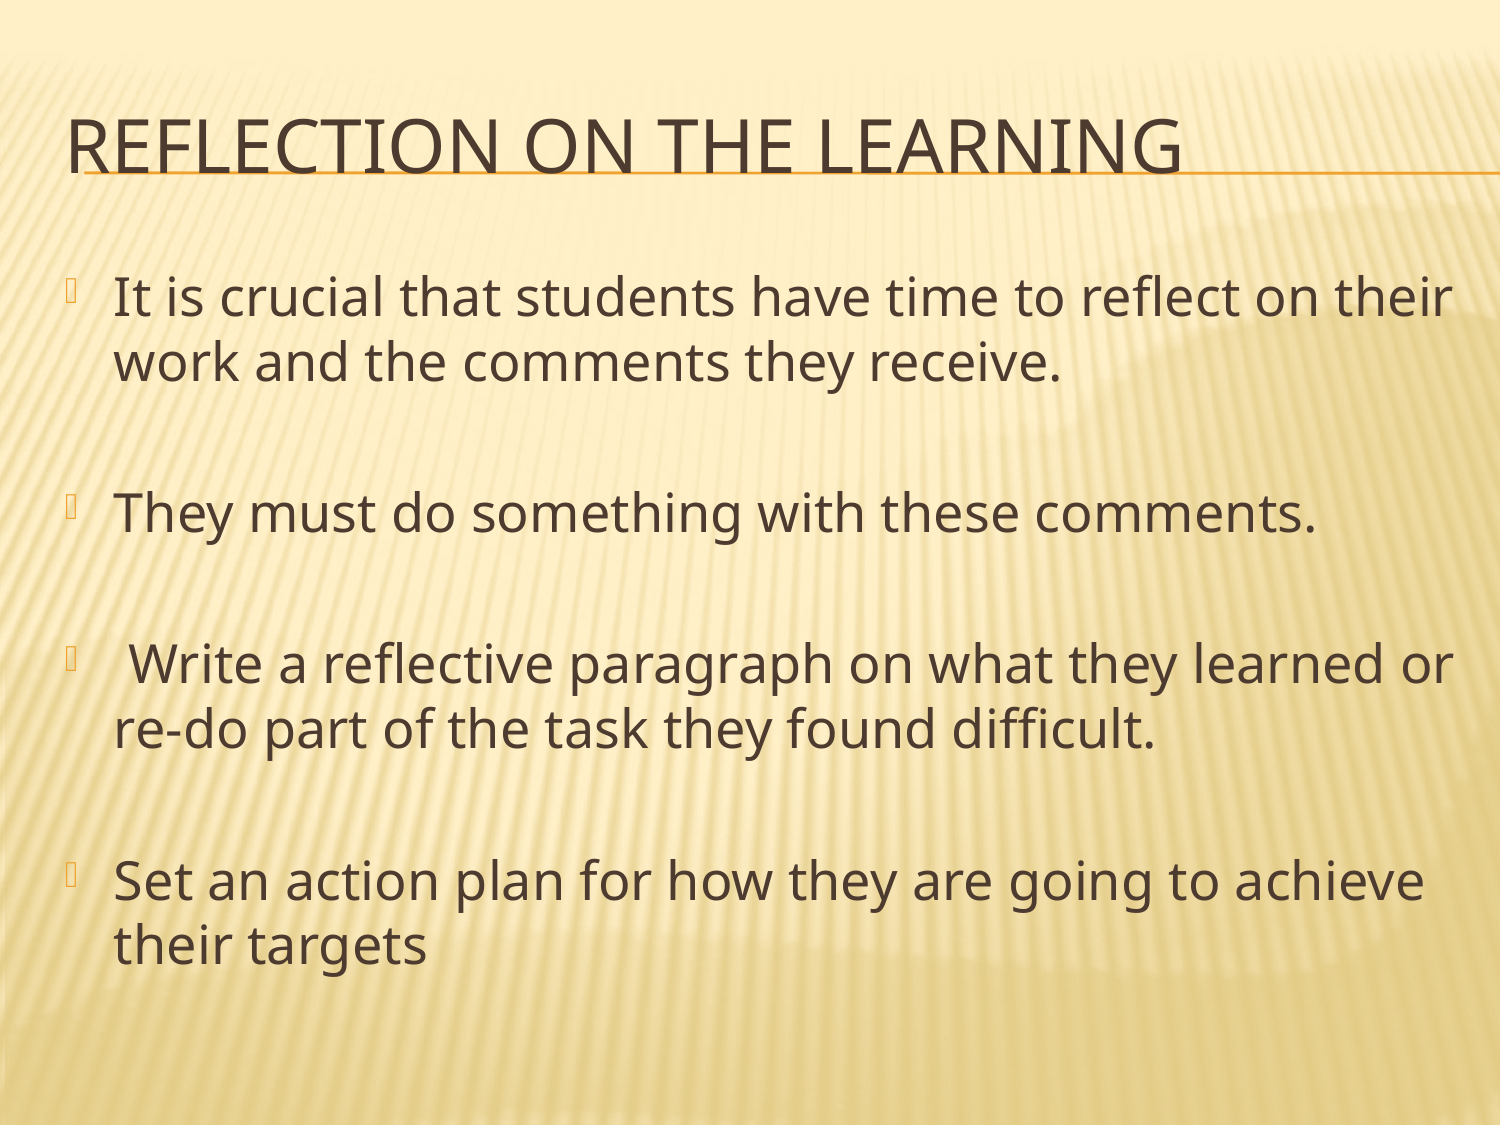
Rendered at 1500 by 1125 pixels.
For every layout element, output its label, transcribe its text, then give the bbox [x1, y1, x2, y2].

title Reflection on the learning [50, 75, 1475, 213]
list It is crucial that students have time to reflect on their work and the comments they receive. They must do something with these comments. Write a reflective paragraph on what they learned or re-do part of the task they found difficult. Set an action plan for how they are going to achieve their targets [50, 254, 1475, 998]
